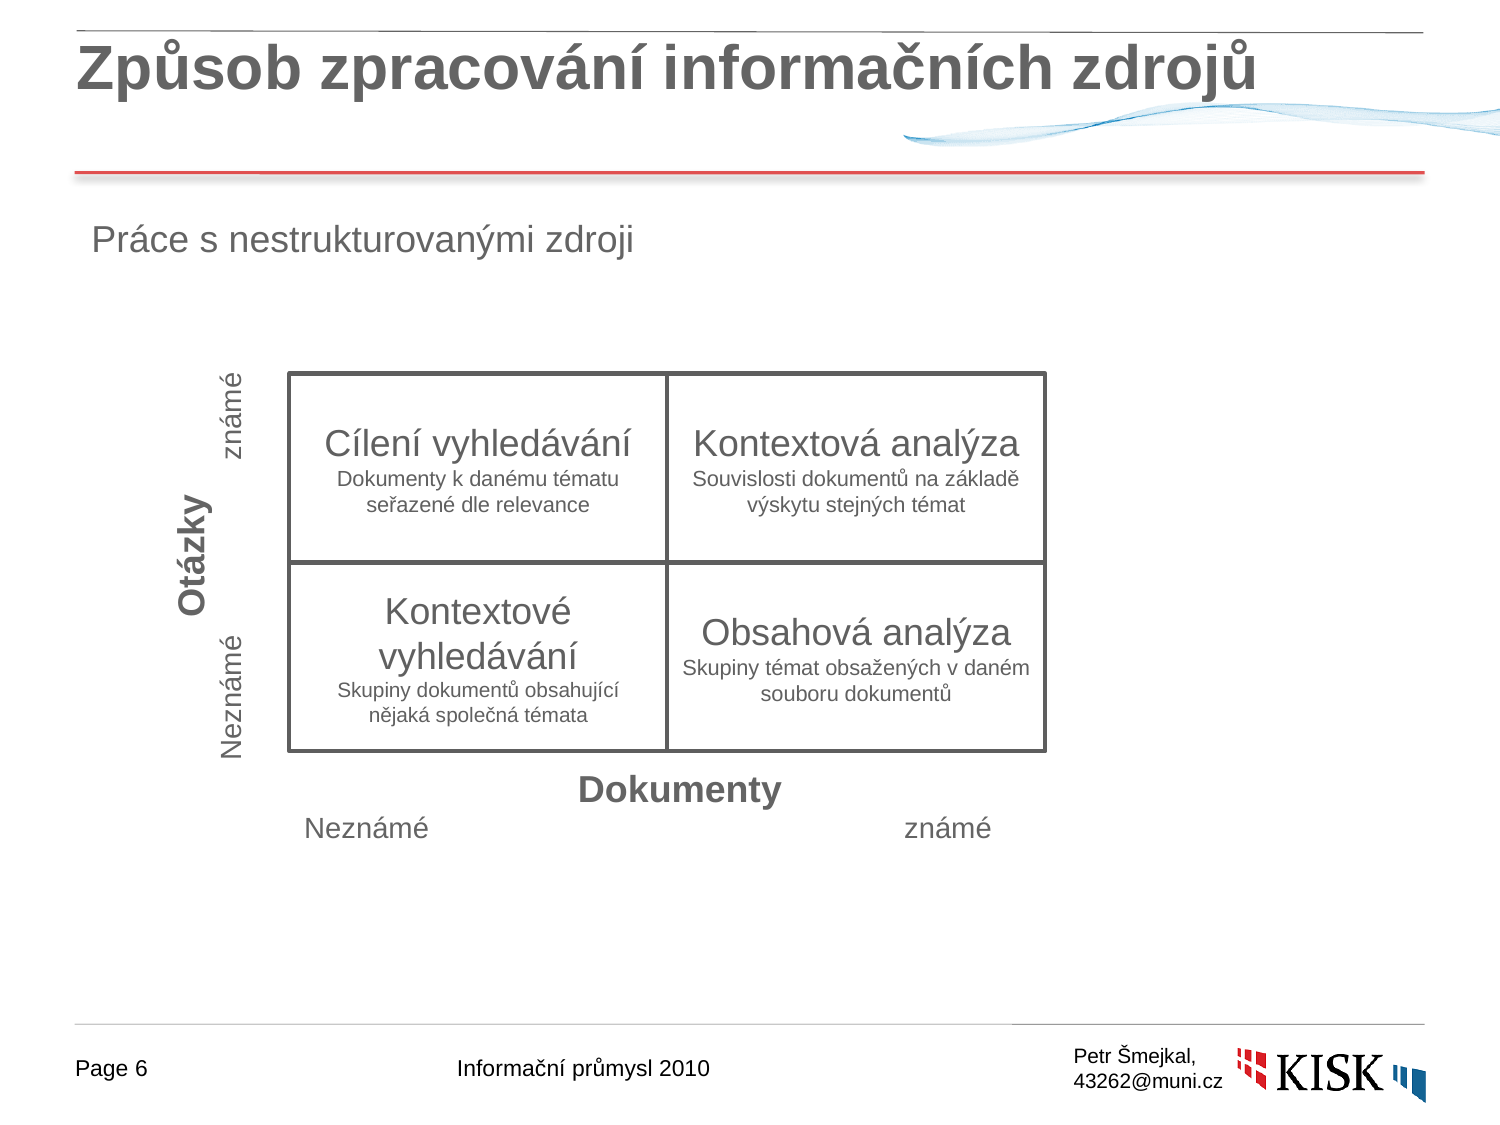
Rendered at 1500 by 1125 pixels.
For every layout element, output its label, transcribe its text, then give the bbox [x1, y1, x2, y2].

picture [1237, 1046, 1426, 1103]
picture [1318, 101, 1500, 149]
text_box Práce s nestrukturovanými zdroji [76, 208, 1140, 268]
text_box Obsahová analýza Skupiny témat obsažených v daném souboru dokumentů [665, 560, 1047, 753]
text_box Kontextové vyhledávání Skupiny dokumentů obsahující nějaká společná témata [287, 560, 665, 753]
text_box Cílení vyhledávání Dokumenty k danému tématu seřazené dle relevance [287, 371, 665, 560]
text_box Otázky Neznámé známé [159, 326, 271, 776]
title Způsob zpracování informačních zdrojů [76, 32, 1318, 175]
text_box Dokumenty Neznámé známé [289, 757, 1081, 869]
text_box Kontextová analýza Souvislosti dokumentů na základě výskytu stejných témat [665, 371, 1047, 560]
